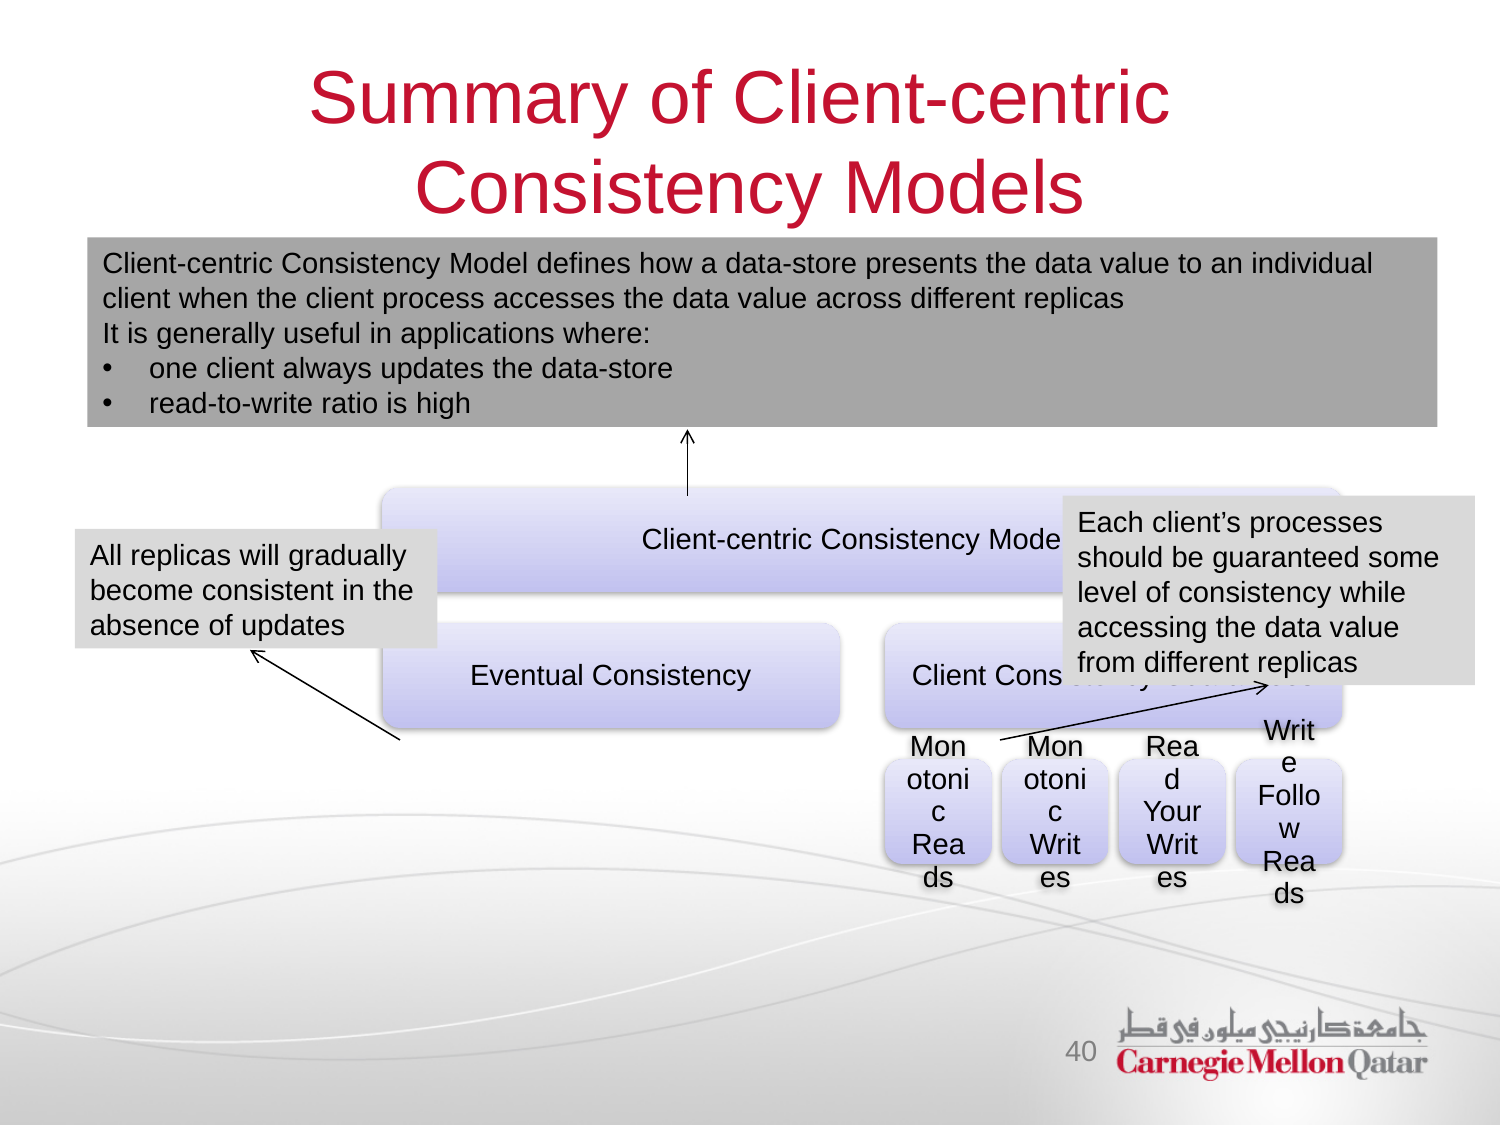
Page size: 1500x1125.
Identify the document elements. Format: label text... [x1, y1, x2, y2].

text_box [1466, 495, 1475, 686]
slide_number 40 [975, 1024, 1113, 1103]
picture [0, 0, 1500, 1125]
text_box Client-centric Consistency Model defines how a data-store presents the data value to an individual client when the client process accesses the data value across different replicas It is generally useful in applications where: one client always updates the data-store read-to-write ratio is high [87, 237, 1438, 427]
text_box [262, 487, 1463, 1001]
text_box All replicas will gradually become consistent in the absence of updates [74, 528, 257, 649]
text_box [999, 687, 1269, 741]
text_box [249, 649, 401, 741]
title Summary of Client-centric Consistency Models [74, 44, 1426, 233]
